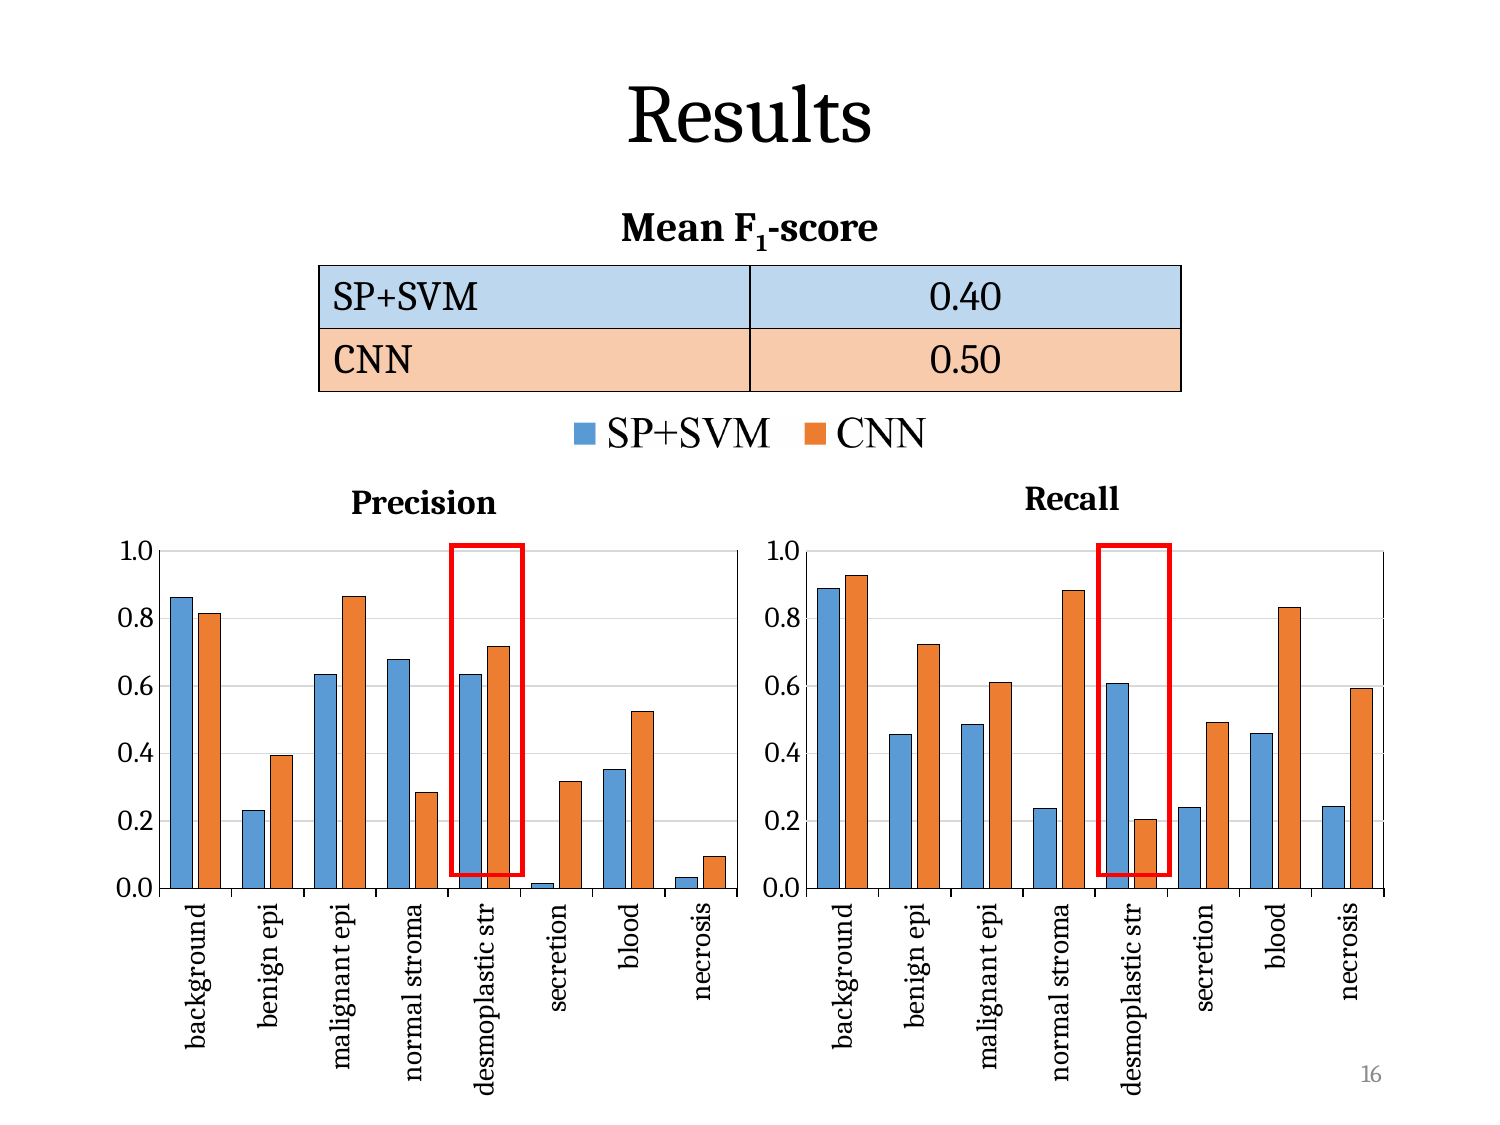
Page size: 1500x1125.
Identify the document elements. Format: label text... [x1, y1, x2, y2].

table_cell 0.40 [751, 266, 1180, 328]
table_cell CNN [320, 329, 749, 391]
picture [574, 417, 926, 448]
chart [103, 437, 1397, 1111]
table_cell 0.50 [751, 329, 1180, 391]
table_cell SP+SVM [320, 266, 749, 328]
table_header Mean F1-score [320, 197, 1180, 265]
title Results [103, 61, 1397, 171]
